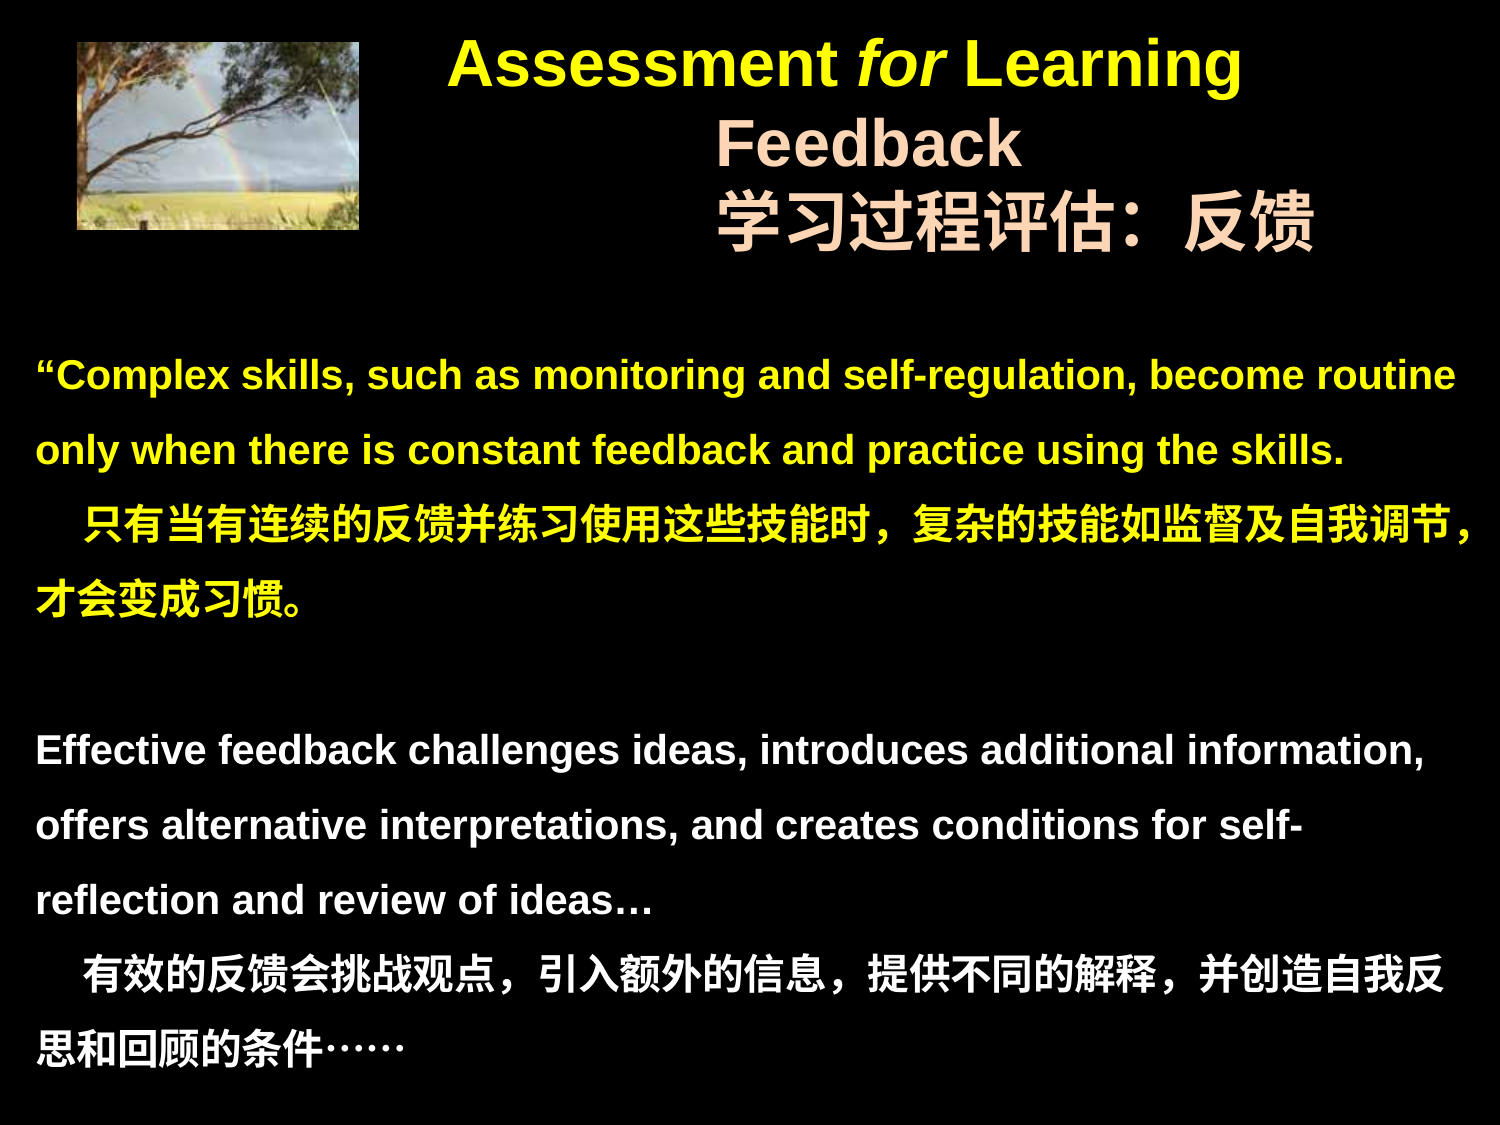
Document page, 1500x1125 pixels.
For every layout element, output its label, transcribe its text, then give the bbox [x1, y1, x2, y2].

title Assessment for Learning Feedback 学习过程评估：反馈 [0, 0, 1500, 323]
text_box “Complex skills, such as monitoring and self-regulation, become routine only when there is constant feedback and practice using the skills. 只有当有连续的反馈并练习使用这些技能时，复杂的技能如监督及自我调节，才会变成习惯。 Effective feedback challenges ideas, introduces additional information, offers alternative interpretations, and creates conditions for self-reflection and review of ideas… 有效的反馈会挑战观点，引入额外的信息，提供不同的解释，并创造自我反思和回顾的条件…… [32, 323, 1487, 985]
